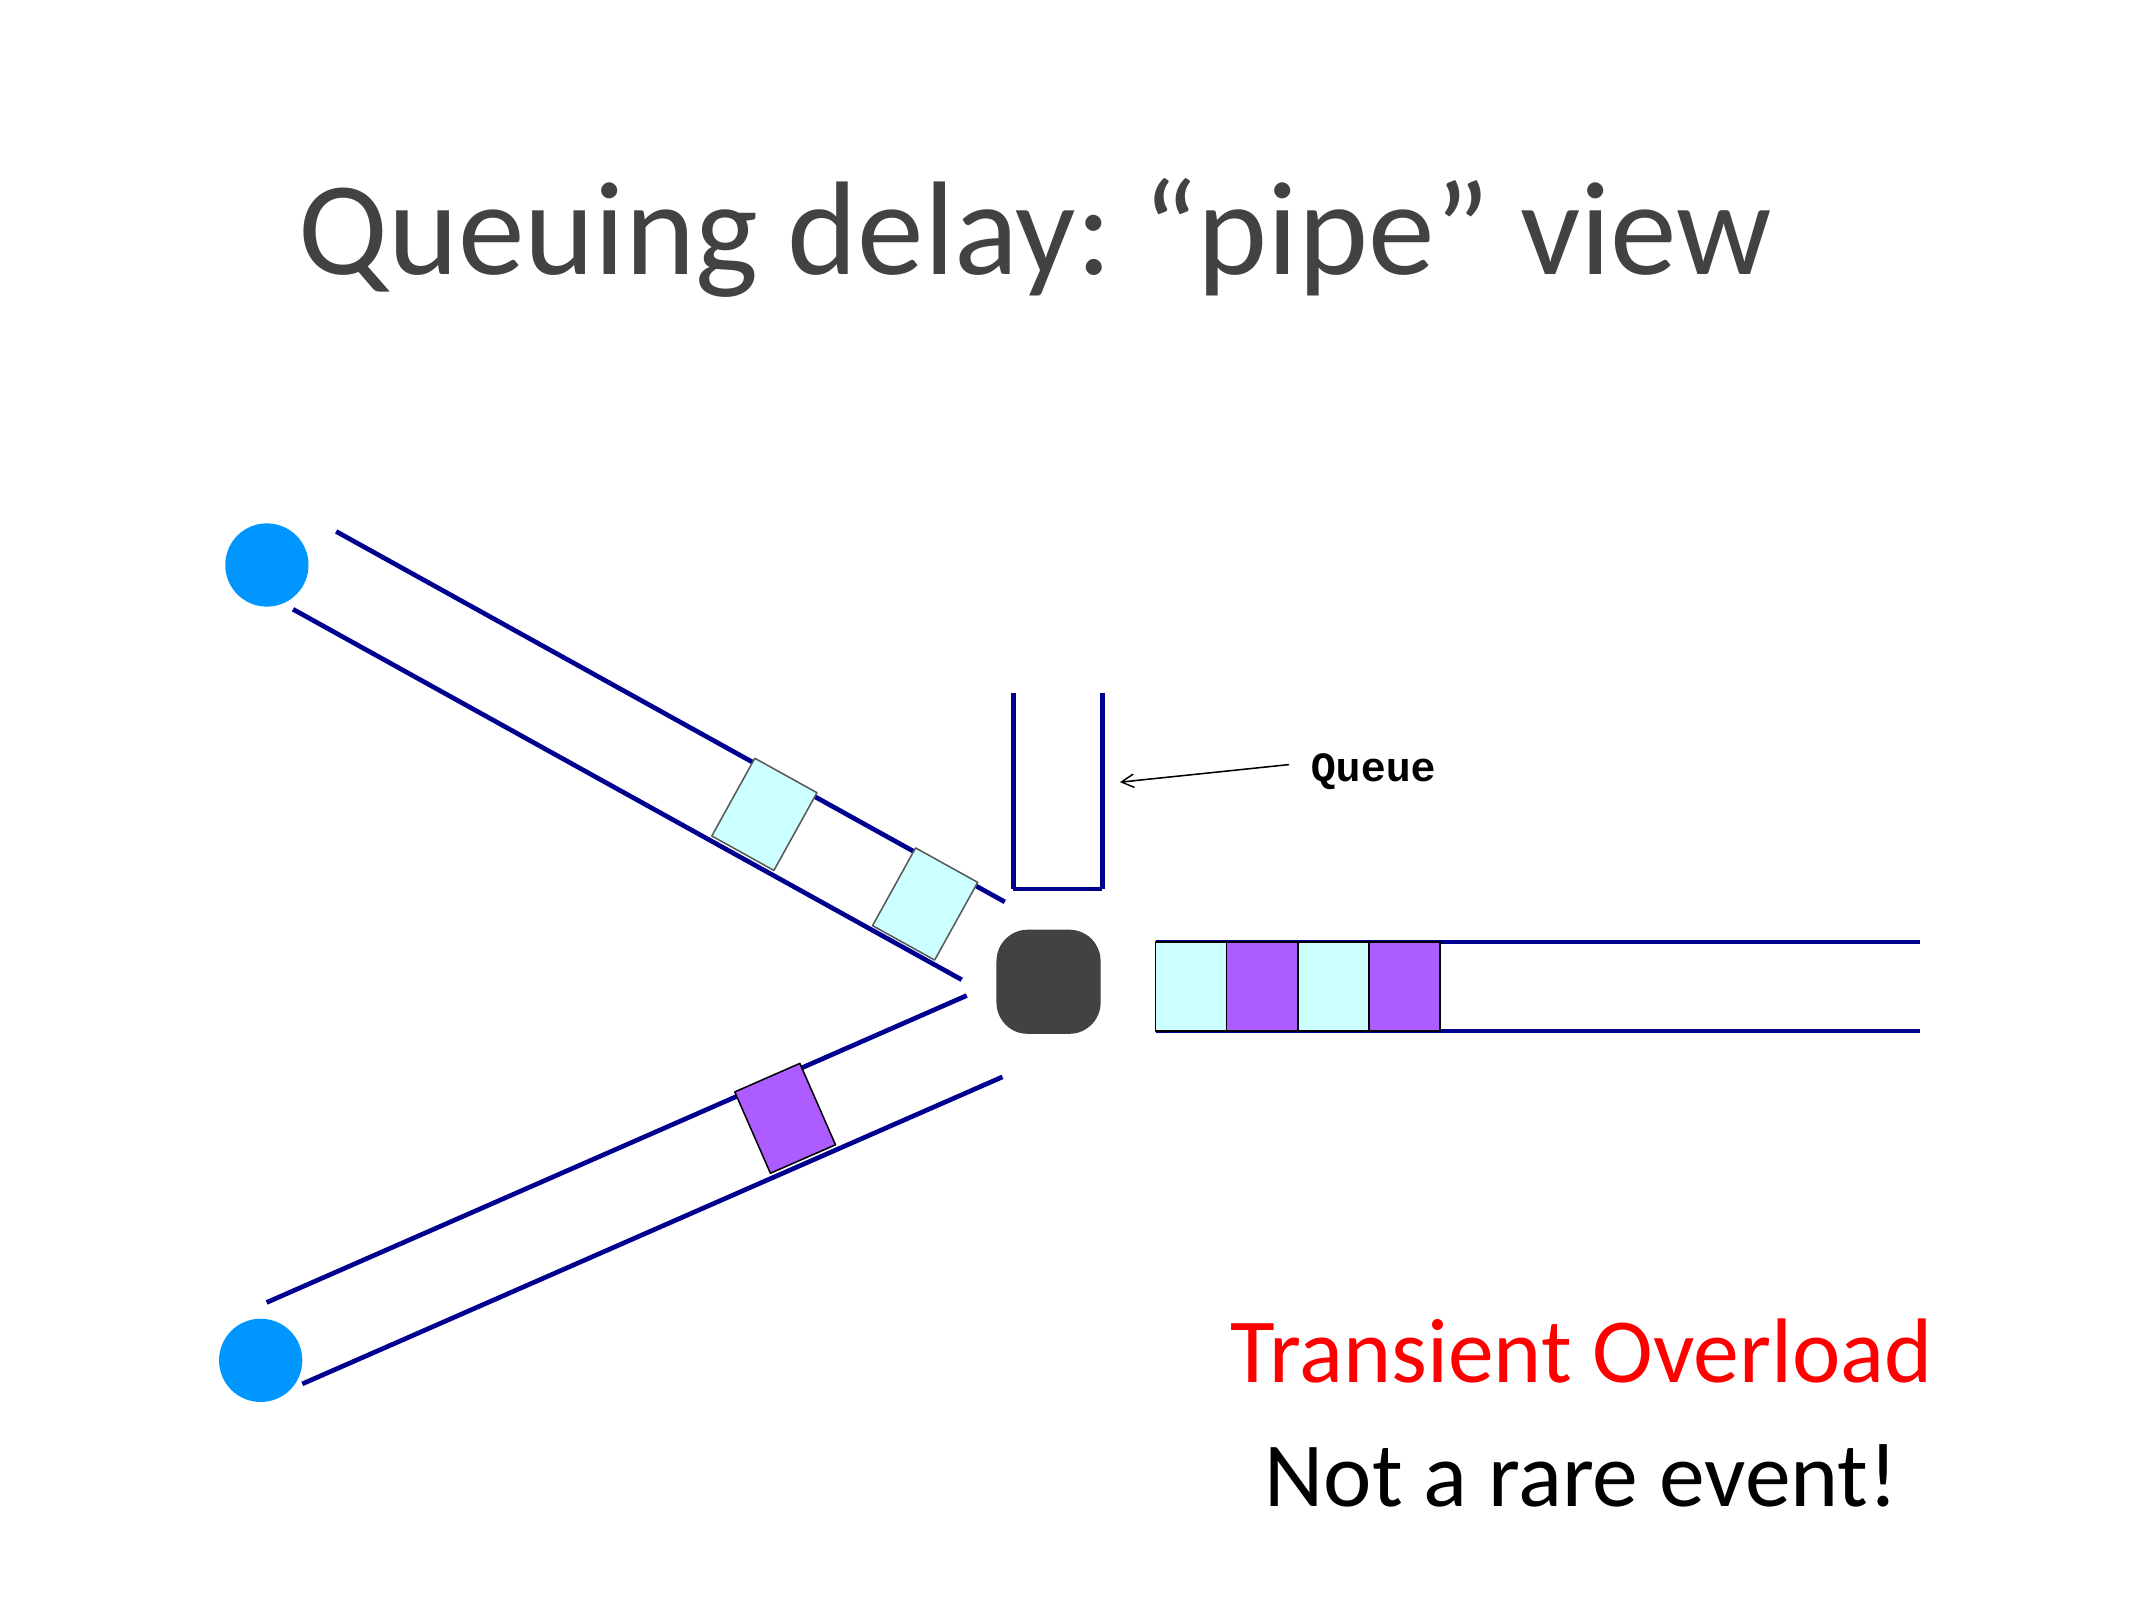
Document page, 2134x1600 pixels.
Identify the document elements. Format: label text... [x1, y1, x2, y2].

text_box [267, 706, 1008, 801]
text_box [1013, 693, 1103, 890]
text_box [1155, 941, 1921, 1032]
text_box Queue [1289, 728, 1458, 801]
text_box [251, 1140, 1017, 1235]
text_box [996, 929, 1101, 1034]
text_box [219, 1318, 303, 1402]
text_box Not a rare event! [1084, 1404, 2080, 1536]
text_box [1119, 764, 1289, 783]
text_box Transient Overload [1084, 1279, 2080, 1404]
title Queuing delay: “pipe” view [89, 51, 1982, 312]
text_box [225, 523, 309, 607]
